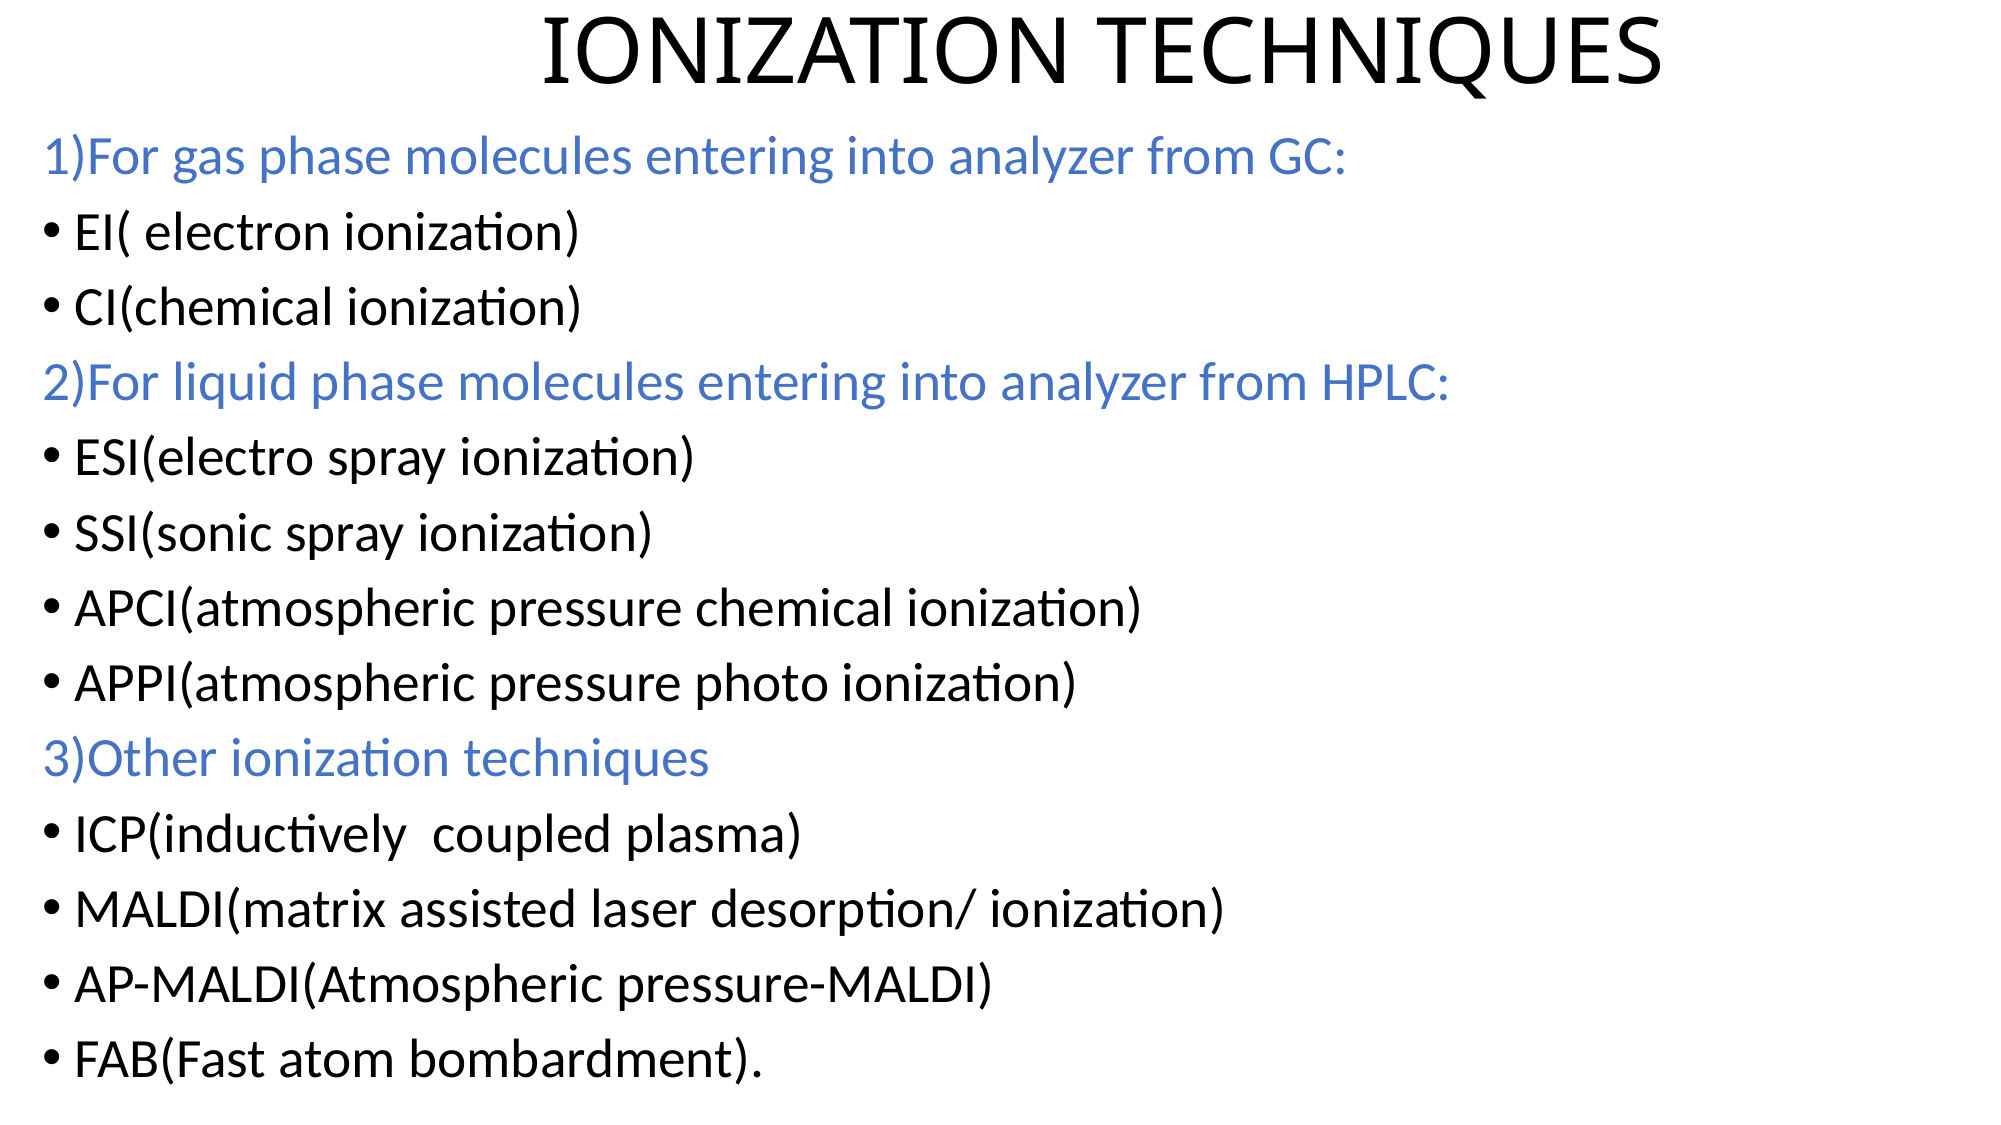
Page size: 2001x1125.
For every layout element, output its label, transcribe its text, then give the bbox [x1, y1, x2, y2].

list 1)For gas phase molecules entering into analyzer from GC: EI( electron ionization) CI(chemical ionization) 2)For liquid phase molecules entering into analyzer from HPLC: ESI(electro spray ionization) SSI(sonic spray ionization) APCI(atmospheric pressure chemical ionization) APPI(atmospheric pressure photo ionization) 3)Other ionization techniques ICP(inductively coupled plasma) MALDI(matrix assisted laser desorption/ ionization) AP-MALDI(Atmospheric pressure-MALDI) FAB(Fast atom bombardment). [27, 119, 1931, 1102]
title IONIZATION TECHNIQUES [146, 0, 1897, 119]
